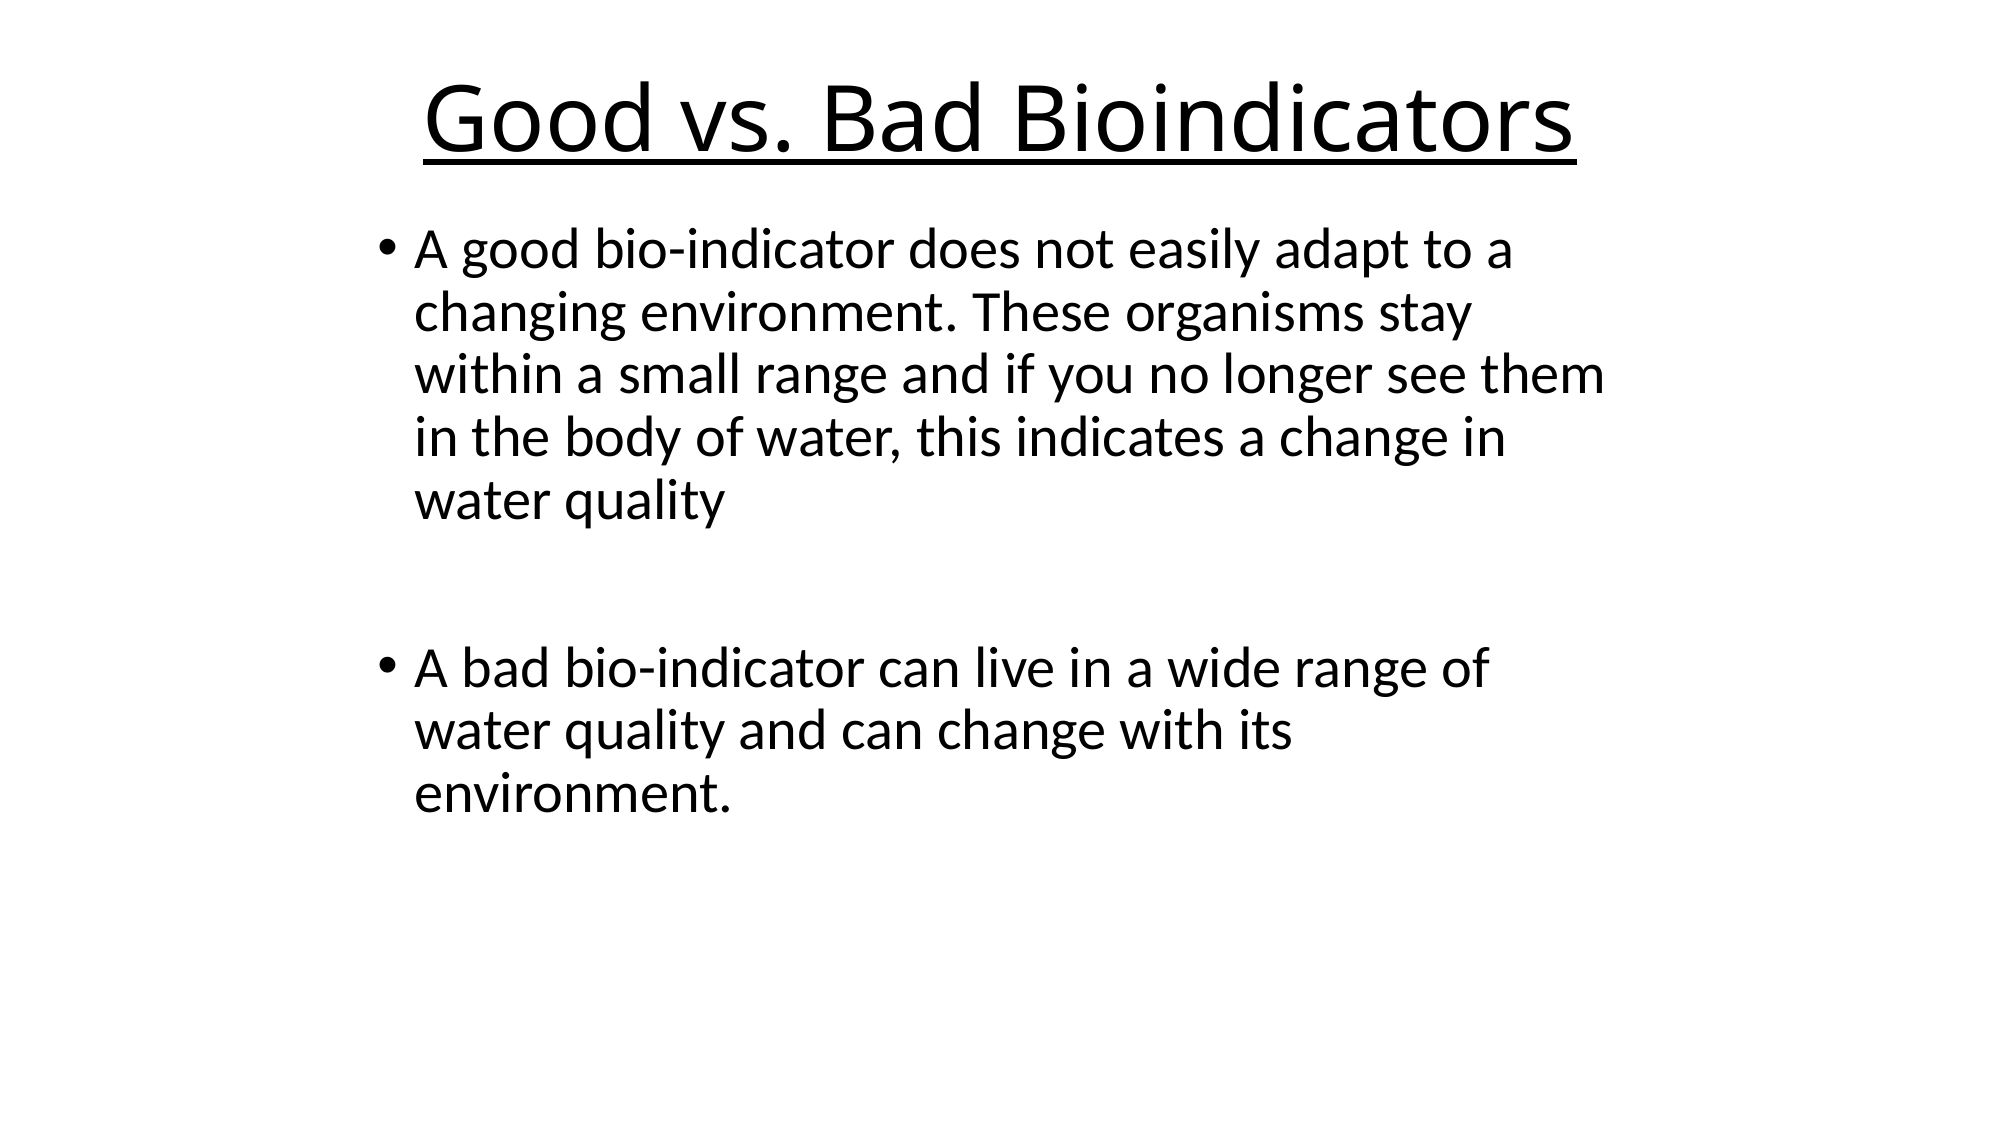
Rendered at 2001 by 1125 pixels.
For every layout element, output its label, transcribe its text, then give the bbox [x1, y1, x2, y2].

list A good bio-indicator does not easily adapt to a changing environment. These organisms stay within a small range and if you no longer see them in the body of water, this indicates a change in water quality A bad bio-indicator can live in a wide range of water quality and can change with its environment. [362, 210, 1638, 876]
title Good vs. Bad Bioindicators [362, 38, 1638, 206]
